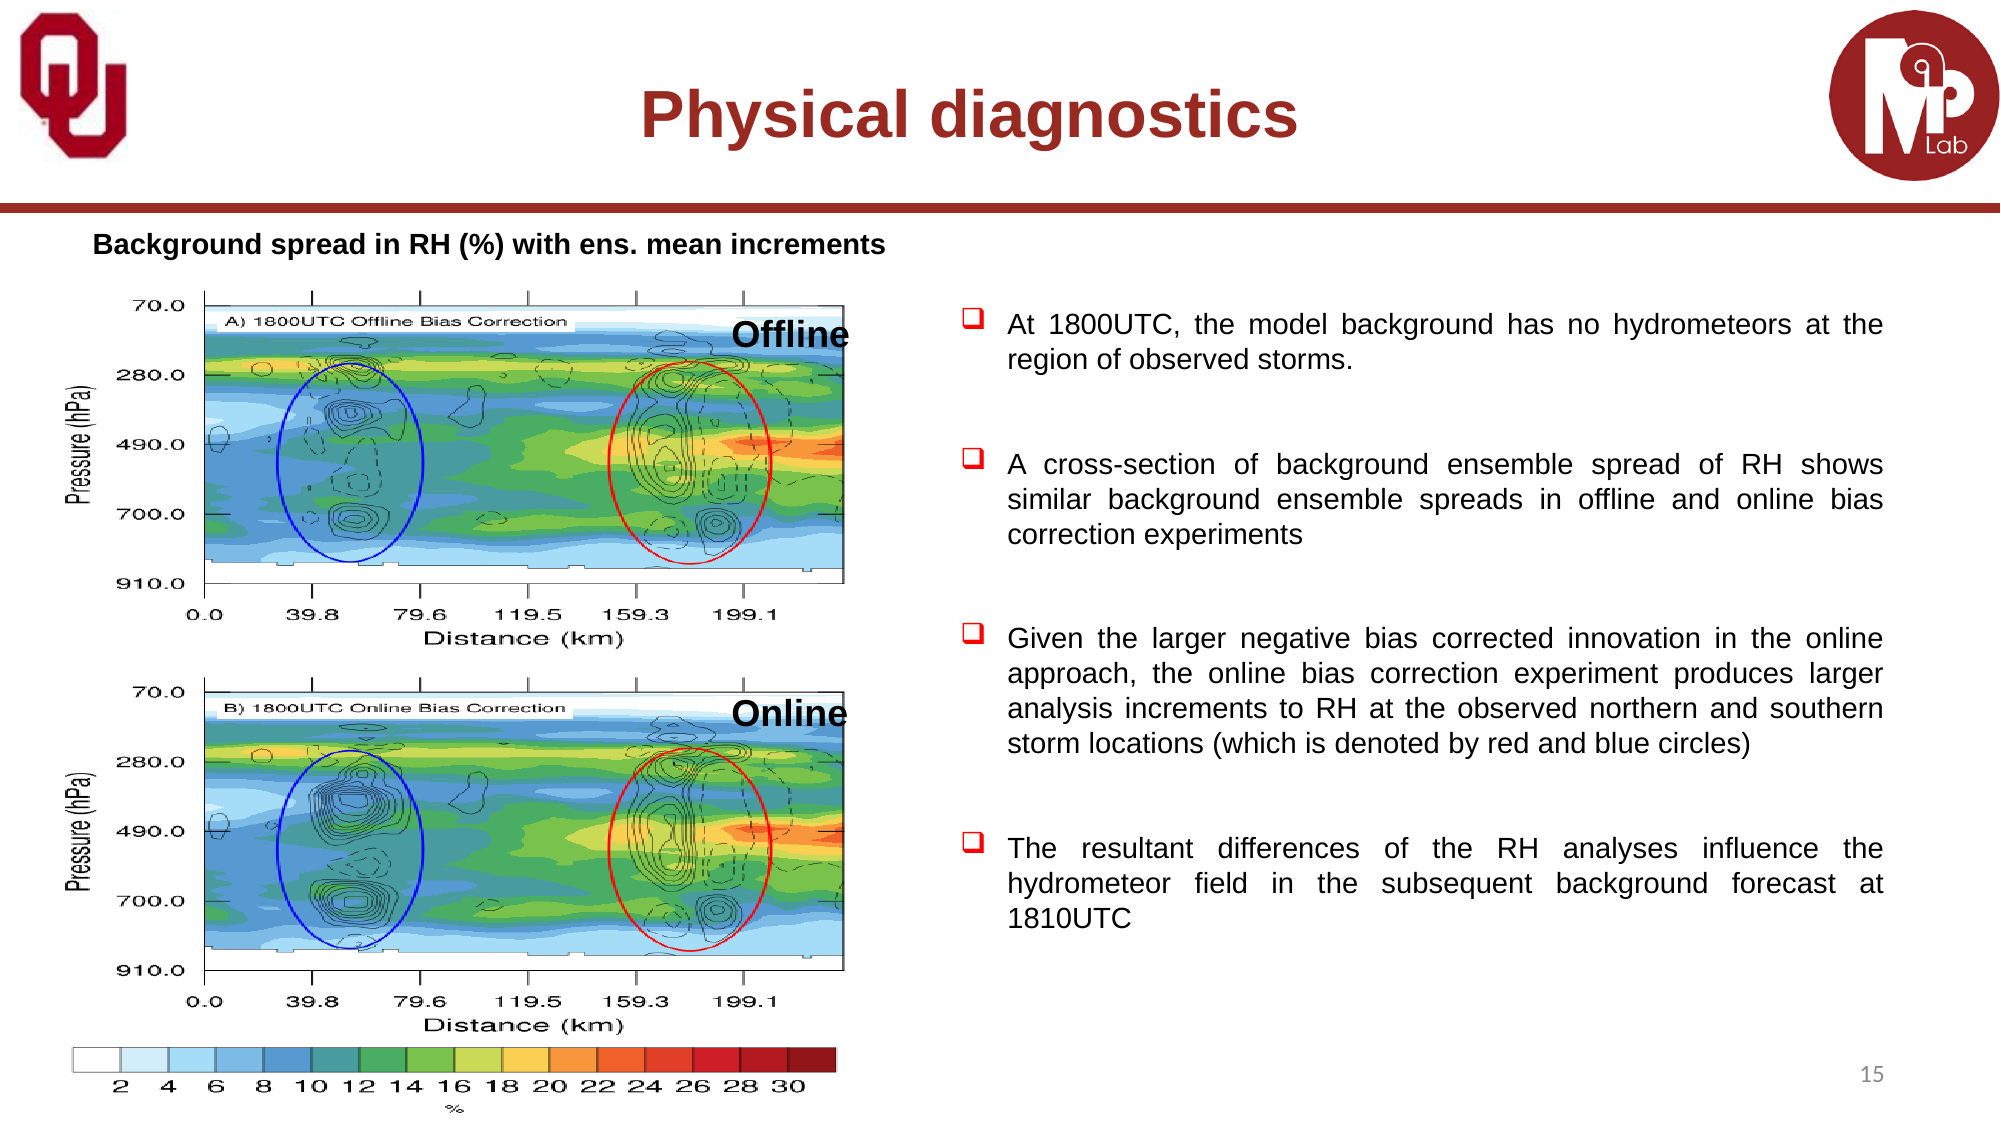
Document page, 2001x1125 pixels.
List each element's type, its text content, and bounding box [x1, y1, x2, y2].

text_box At 1800UTC, the model background has no hydrometeors at the region of observed storms. A cross-section of background ensemble spread of RH shows similar background ensemble spreads in offline and online bias correction experiments Given the larger negative bias corrected innovation in the online approach, the online bias correction experiment produces larger analysis increments to RH at the observed northern and southern storm locations (which is denoted by red and blue circles) The resultant differences of the RH analyses influence the hydrometeor field in the subsequent background forecast at 1810UTC [945, 262, 1900, 977]
text_box Physical diagnostics [420, 63, 1520, 159]
text_box Background spread in RH (%) with ens. mean increments [27, 220, 953, 268]
picture [19, 10, 128, 162]
slide_number 15 [1433, 1042, 1900, 1103]
picture [1828, 10, 2000, 181]
picture [15, 264, 894, 1122]
